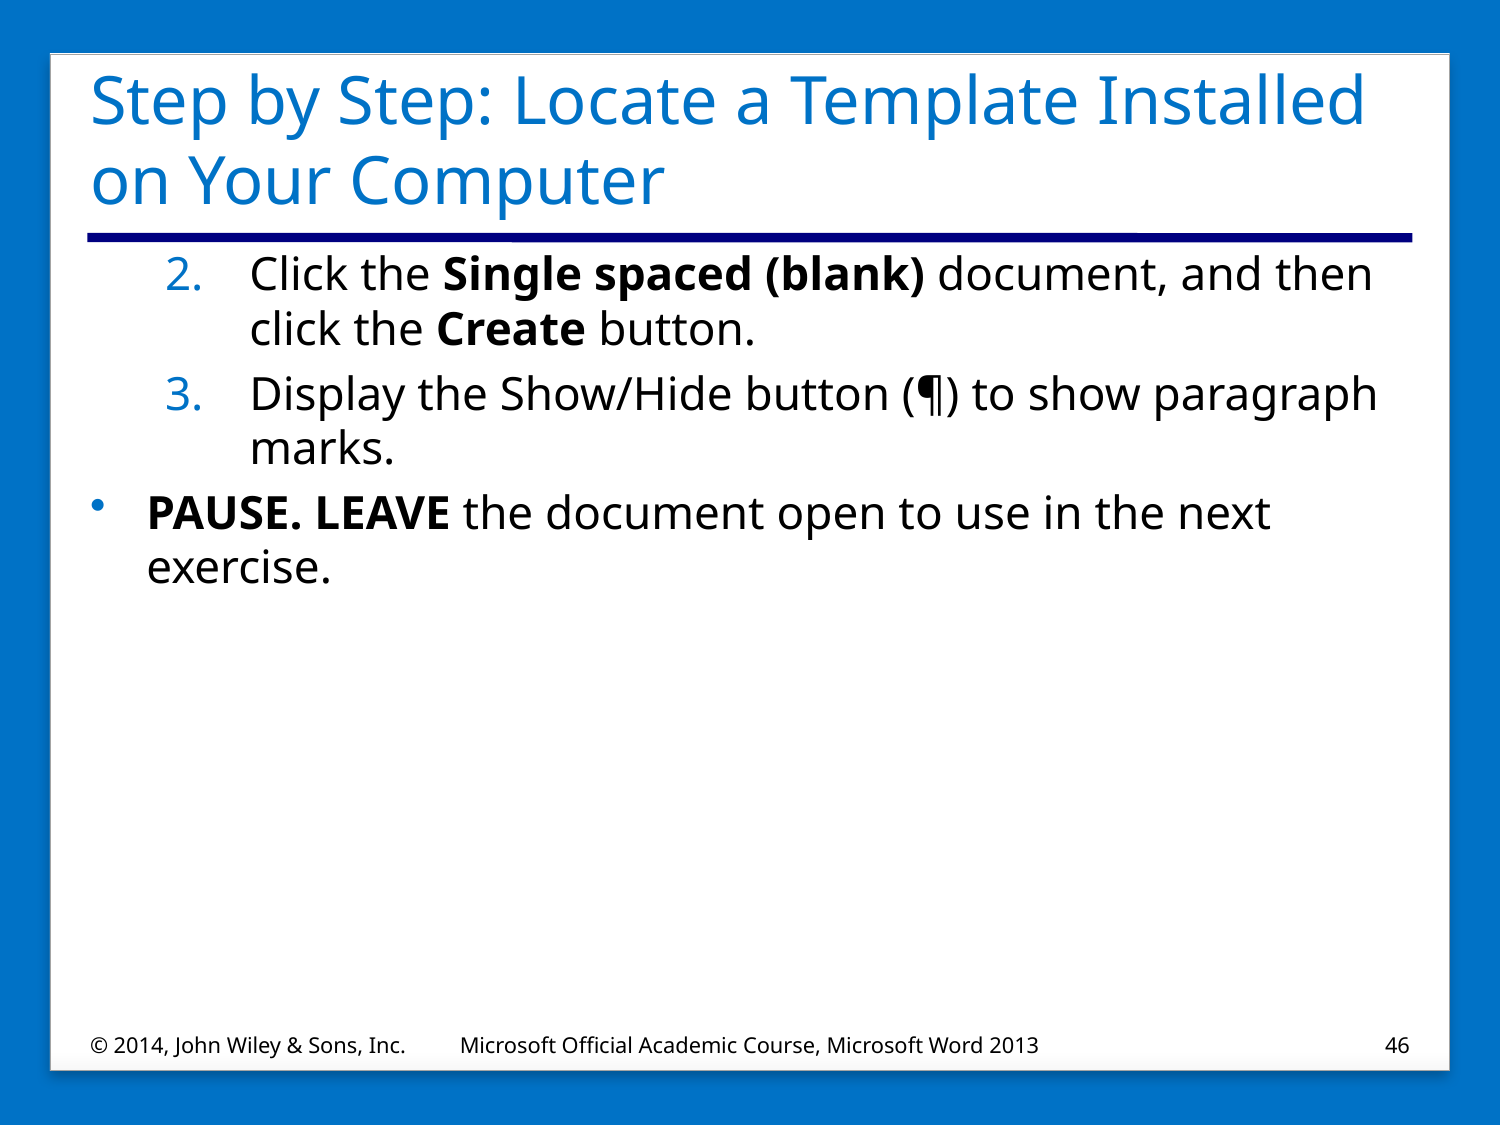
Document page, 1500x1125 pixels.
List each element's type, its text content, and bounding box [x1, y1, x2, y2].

title Step by Step: Locate a Template Installed on Your Computer [74, 74, 1426, 226]
slide_number © 2014, John Wiley & Sons, Inc. [74, 1024, 426, 1103]
footer Microsoft Official Academic Course, Microsoft Word 2013 [431, 1024, 1069, 1103]
list Click the Single spaced (blank) document, and then click the Create button. Display the Show/Hide button (¶) to show paragraph marks. PAUSE. LEAVE the document open to use in the next exercise. [75, 237, 1425, 1063]
slide_number 46 [1074, 1024, 1426, 1103]
